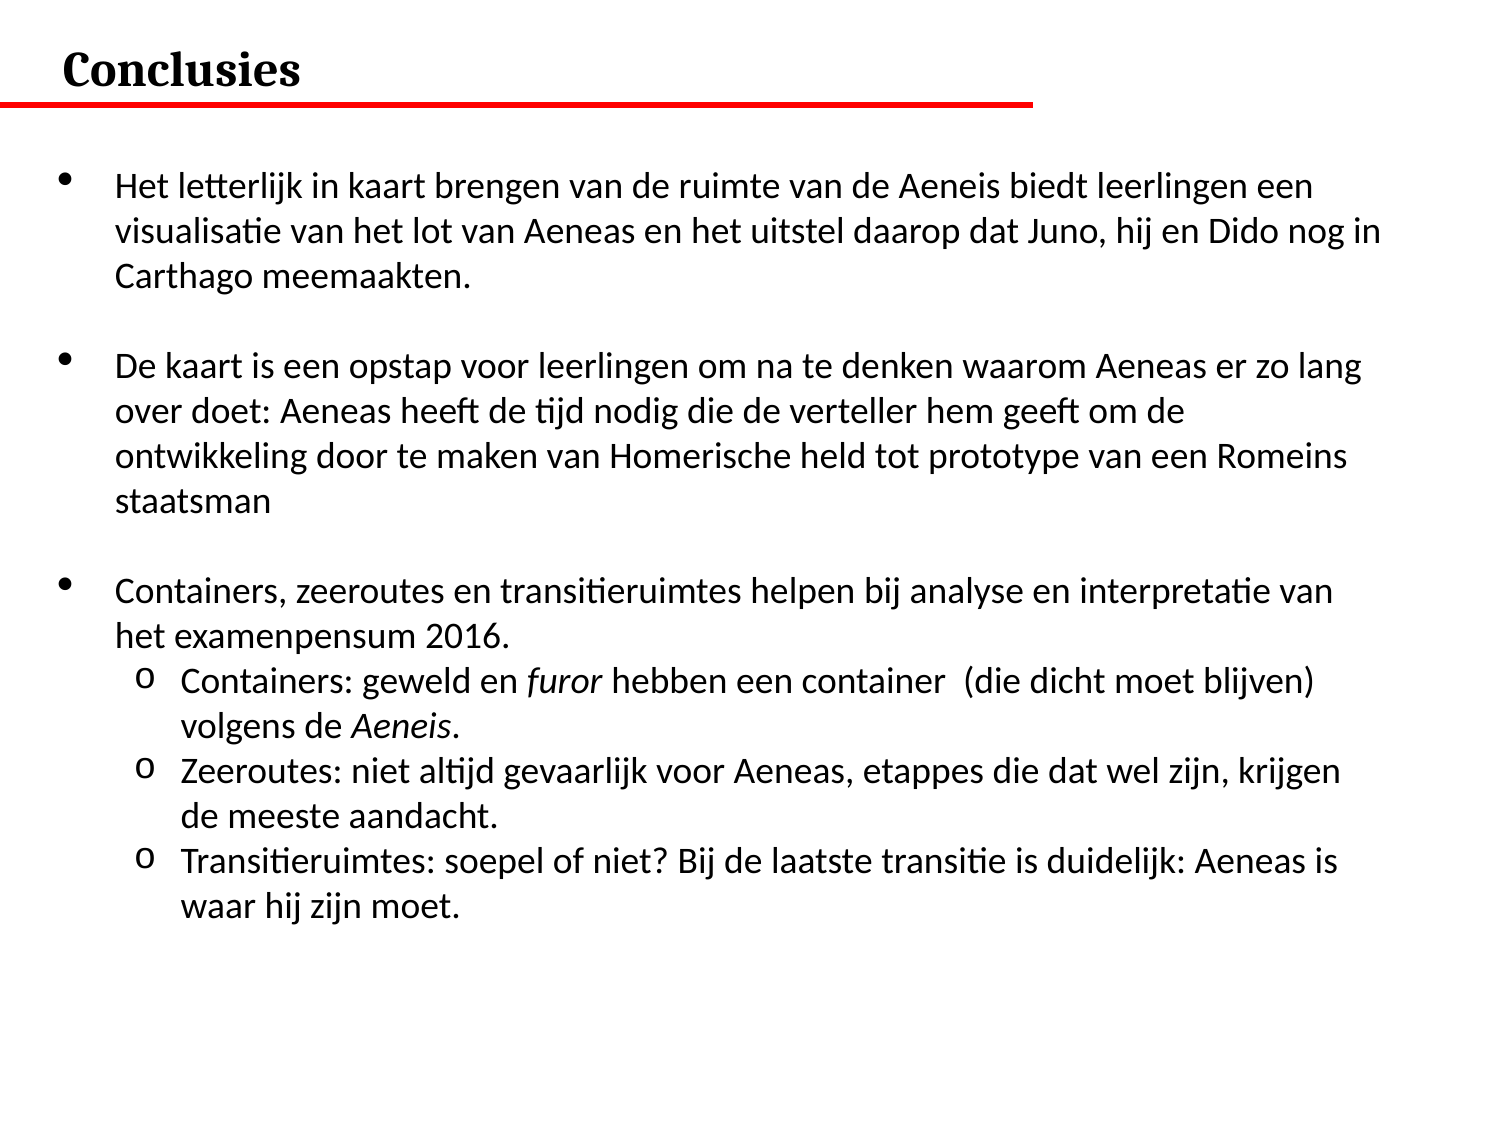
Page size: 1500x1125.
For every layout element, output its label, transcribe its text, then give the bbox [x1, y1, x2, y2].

text_box Het letterlijk in kaart brengen van de ruimte van de Aeneis biedt leerlingen een visualisatie van het lot van Aeneas en het uitstel daarop dat Juno, hij en Dido nog in Carthago meemaakten. De kaart is een opstap voor leerlingen om na te denken waarom Aeneas er zo lang over doet: Aeneas heeft de tijd nodig die de verteller hem geeft om de ontwikkeling door te maken van Homerische held tot prototype van een Romeins staatsman Containers, zeeroutes en transitieruimtes helpen bij analyse en interpretatie van het examenpensum 2016. Containers: geweld en furor hebben een container (die dicht moet blijven) volgens de Aeneis. Zeeroutes: niet altijd gevaarlijk voor Aeneas, etappes die dat wel zijn, krijgen de meeste aandacht. Transitieruimtes: soepel of niet? Bij de laatste transitie is duidelijk: Aeneas is waar hij zijn moet. [44, 153, 1400, 934]
text_box Conclusies [48, 29, 317, 102]
